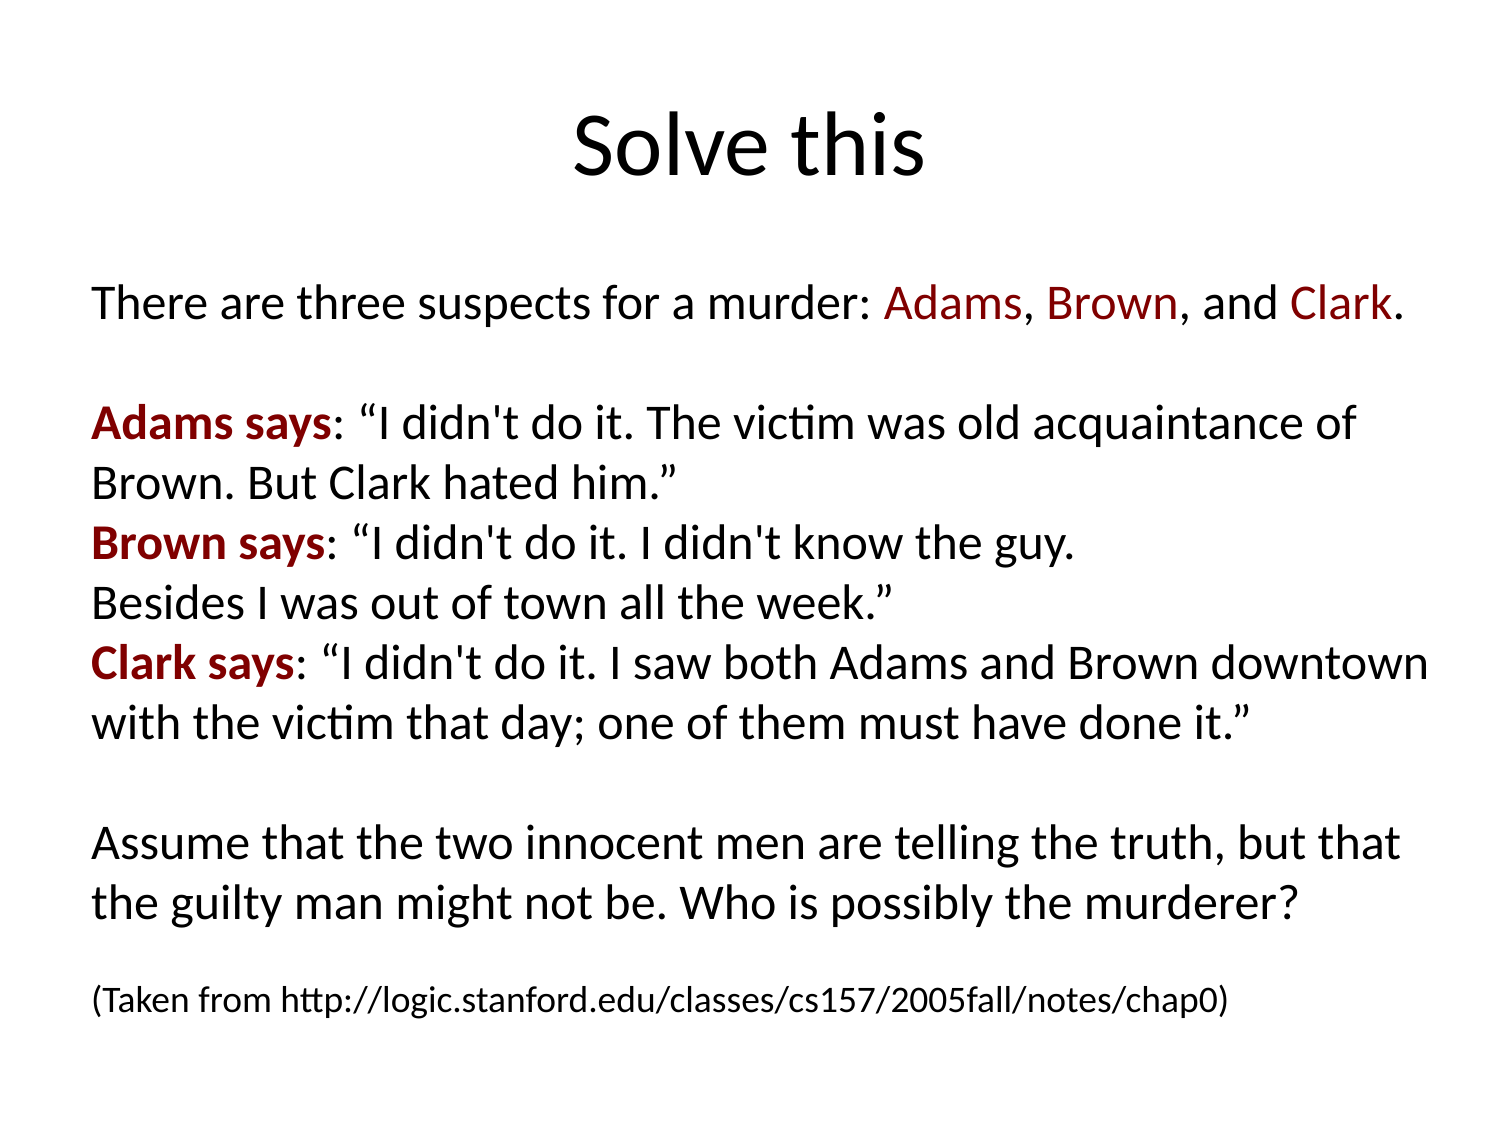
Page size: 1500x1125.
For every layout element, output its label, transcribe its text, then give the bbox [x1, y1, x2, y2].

text_box There are three suspects for a murder: Adams, Brown, and Clark. Adams says: “I didn't do it. The victim was old acquaintance of Brown. But Clark hated him.” Brown says: “I didn't do it. I didn't know the guy. Besides I was out of town all the week.” Clark says: “I didn't do it. I saw both Adams and Brown downtown with the victim that day; one of them must have done it.” Assume that the two innocent men are telling the truth, but that the guilty man might not be. Who is possibly the murderer? (Taken from http://logic.stanford.edu/classes/cs157/2005fall/notes/chap0) [76, 262, 1456, 1073]
title Solve this [75, 45, 1425, 233]
